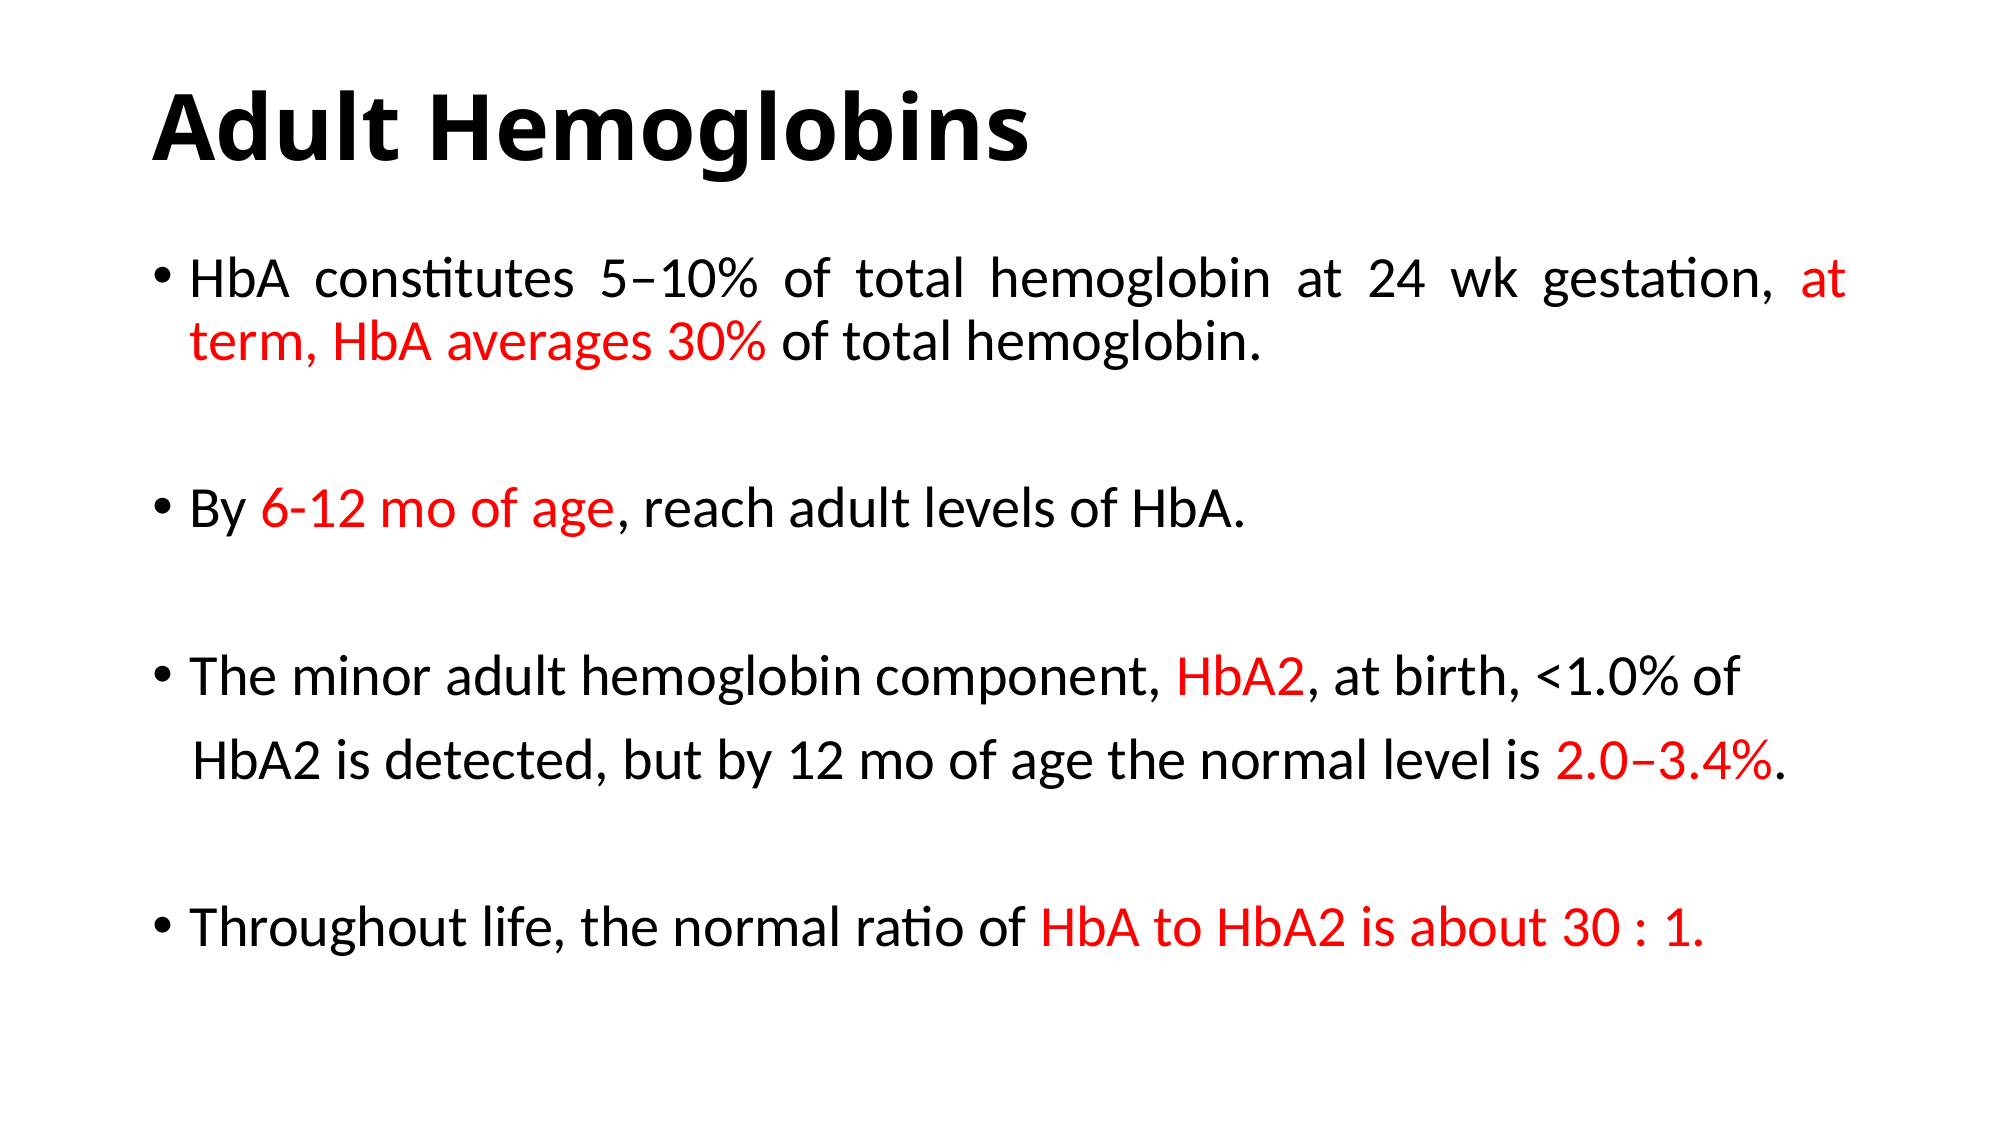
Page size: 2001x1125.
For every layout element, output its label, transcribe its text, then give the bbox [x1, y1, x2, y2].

list HbA constitutes 5–10% of total hemoglobin at 24 wk gestation, at term, HbA averages 30% of total hemoglobin. By 6-12 mo of age, reach adult levels of HbA. The minor adult hemoglobin component, HbA2, at birth, <1.0% of HbA2 is detected, but by 12 mo of age the normal level is 2.0–3.4%. Throughout life, the normal ratio of HbA to HbA2 is about 30 : 1. [137, 239, 1863, 1068]
title Adult Hemoglobins [137, 22, 1863, 239]
